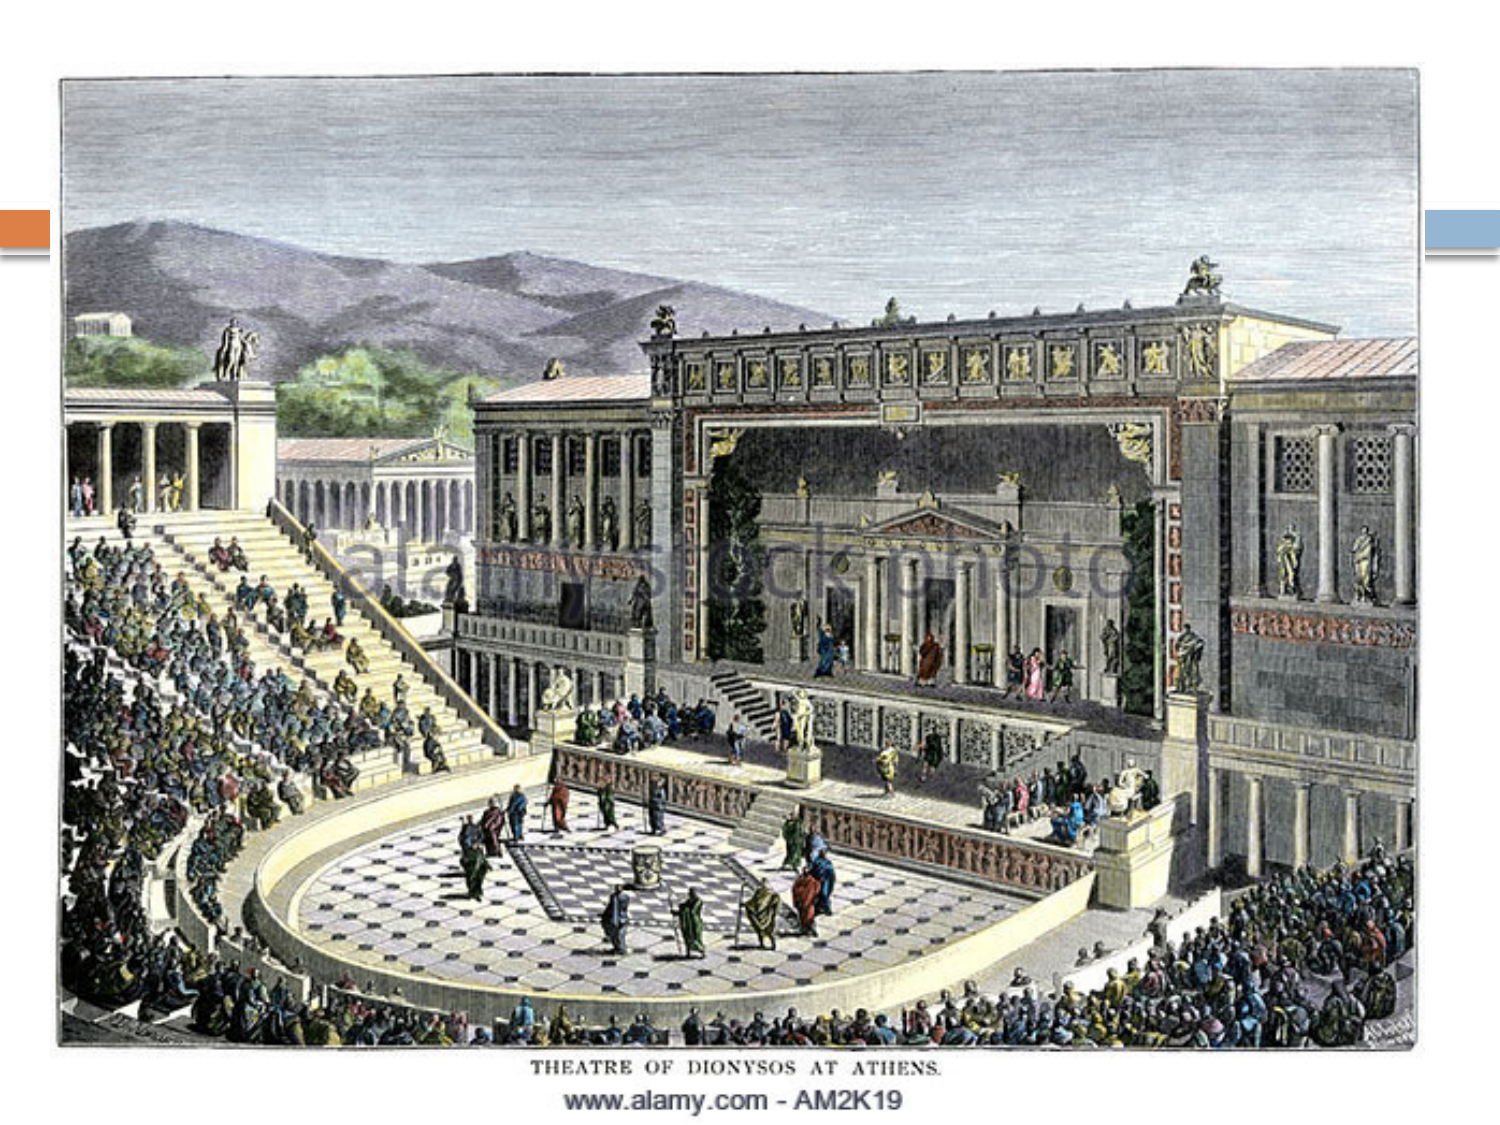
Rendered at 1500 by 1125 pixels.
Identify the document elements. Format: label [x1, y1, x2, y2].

picture [50, 61, 1425, 1123]
